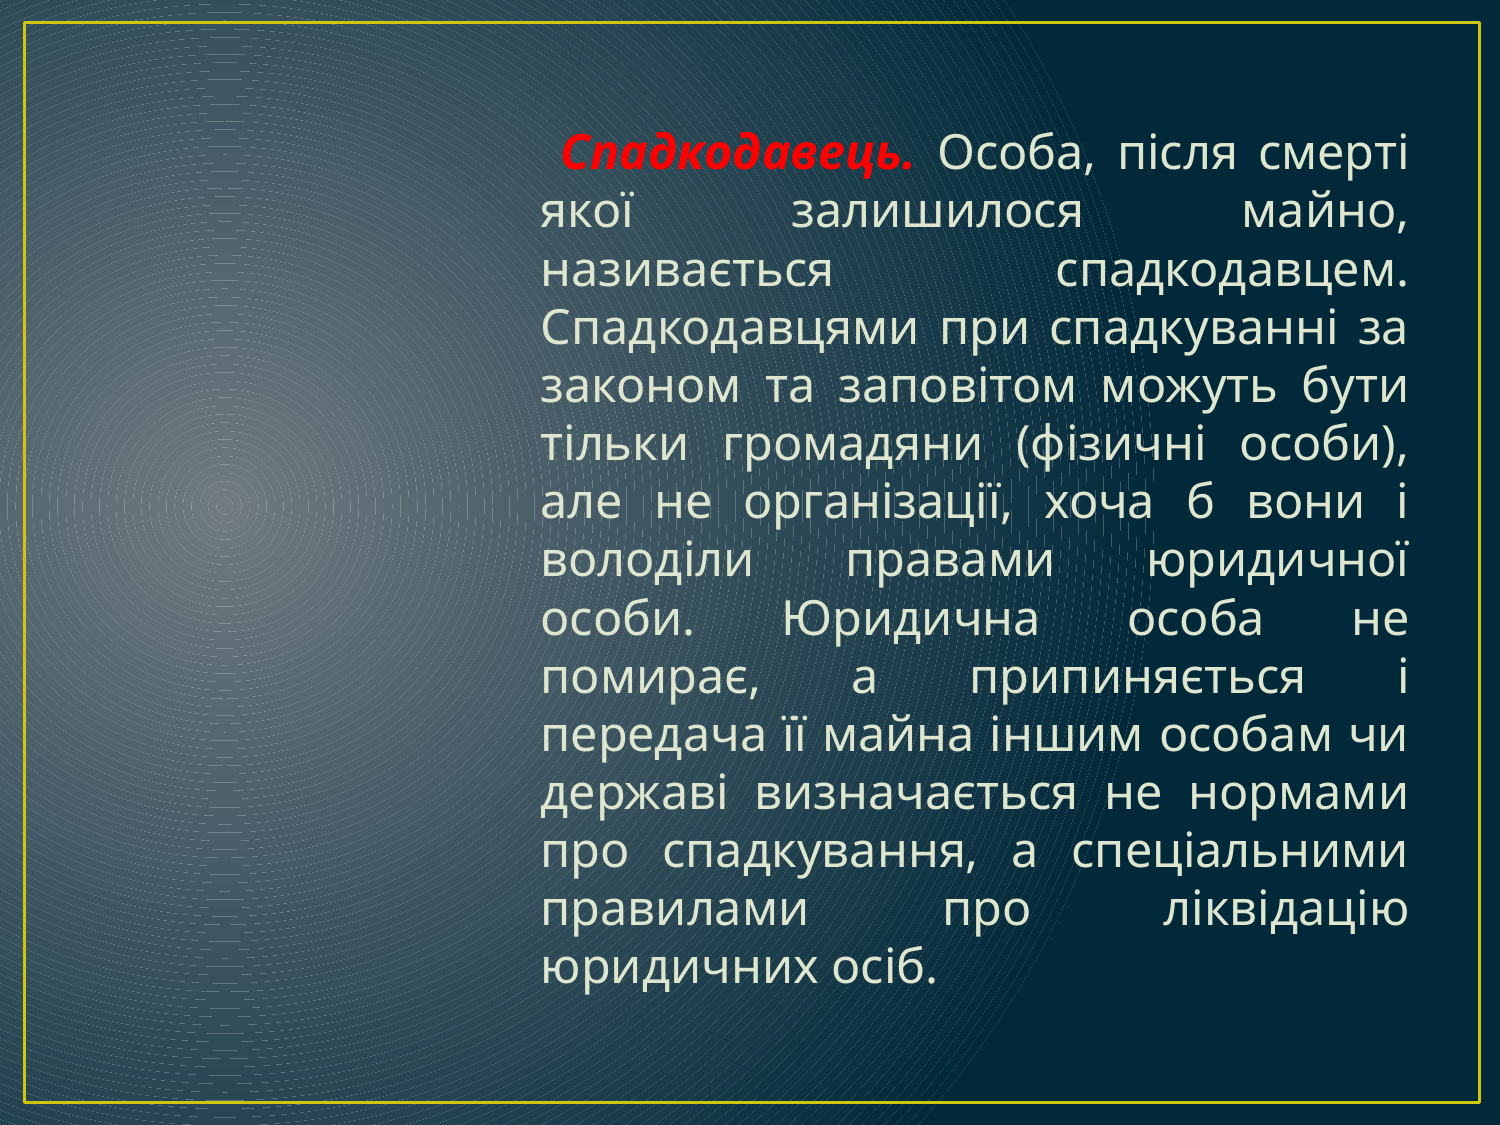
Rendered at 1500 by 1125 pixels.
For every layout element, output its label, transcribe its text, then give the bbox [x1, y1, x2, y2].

list Спадкодавець. Особа, після смерті якої залишилося майно, називається спадкодавцем. Спадкодавцями при спадкуванні за законом та заповітом мо­жуть бути тільки громадяни (фізичні особи), але не організації, хоча б вони і володіли правами юридичної особи. Юридична особа не помирає, а припиняється і передача її майна іншим особам чи державі визначається не нормами про спадкування, а спеціальними правилами про ліквідацію юридичних осіб. [525, 113, 1425, 1005]
